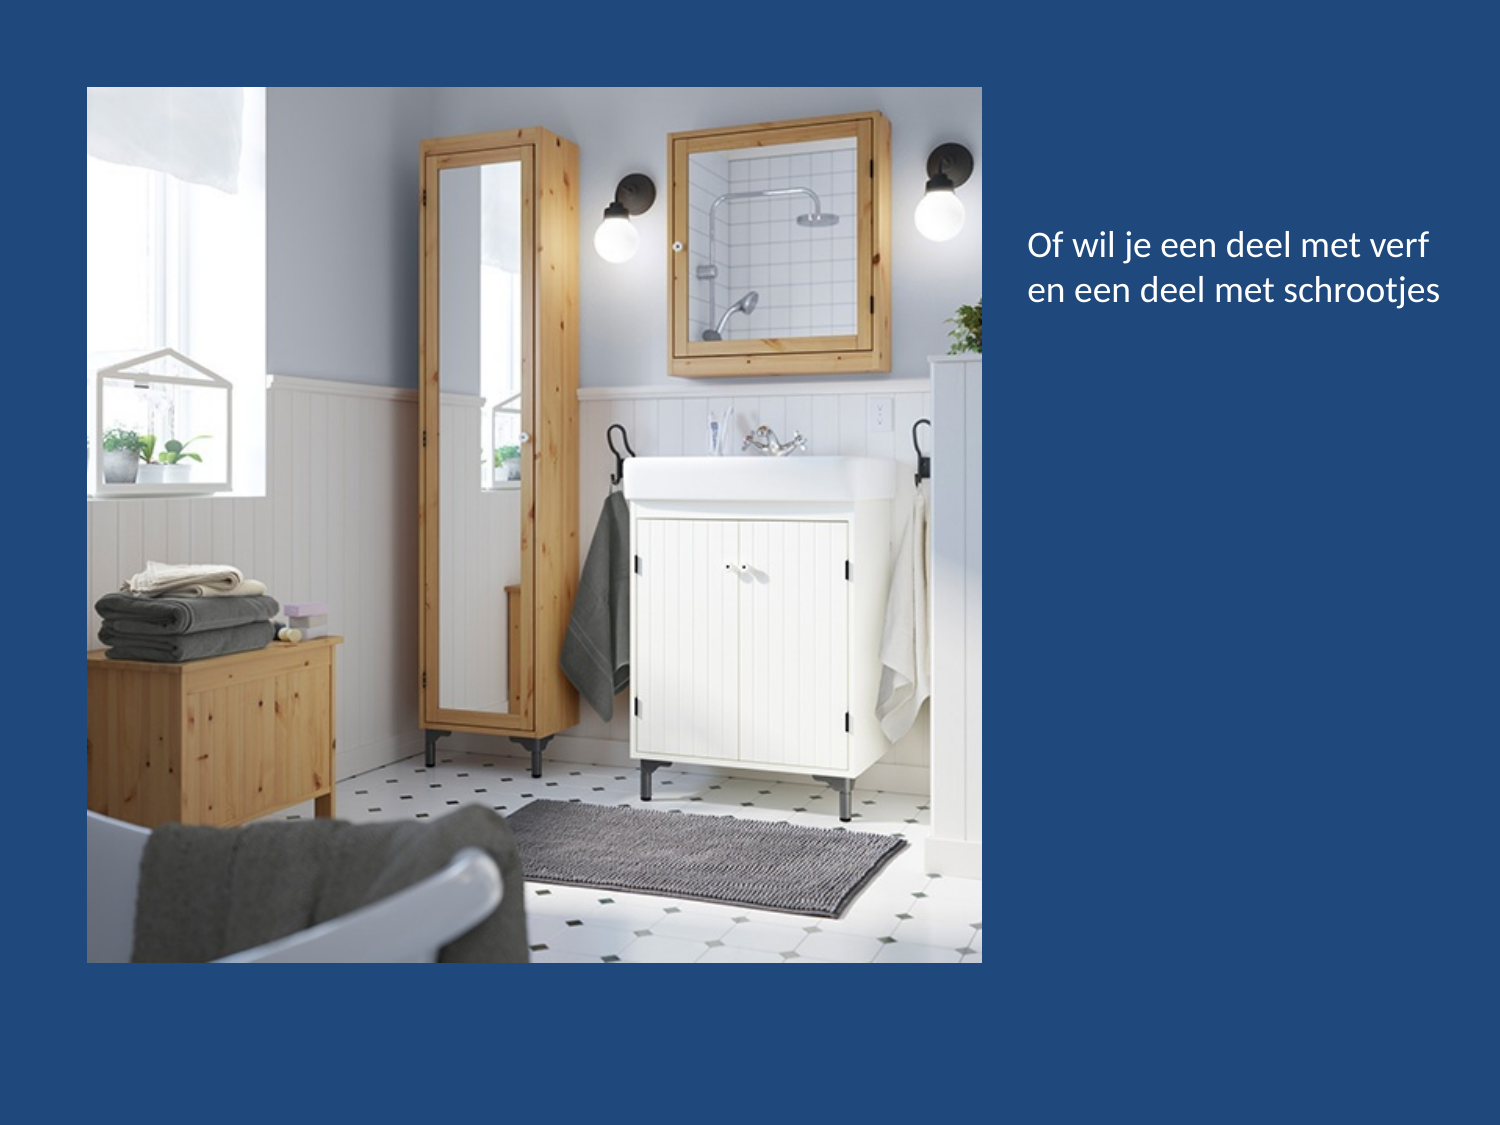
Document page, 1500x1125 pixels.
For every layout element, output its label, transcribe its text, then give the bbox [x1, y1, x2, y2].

text_box Of wil je een deel met verf en een deel met schrootjes [1012, 212, 1475, 318]
picture [87, 87, 982, 963]
